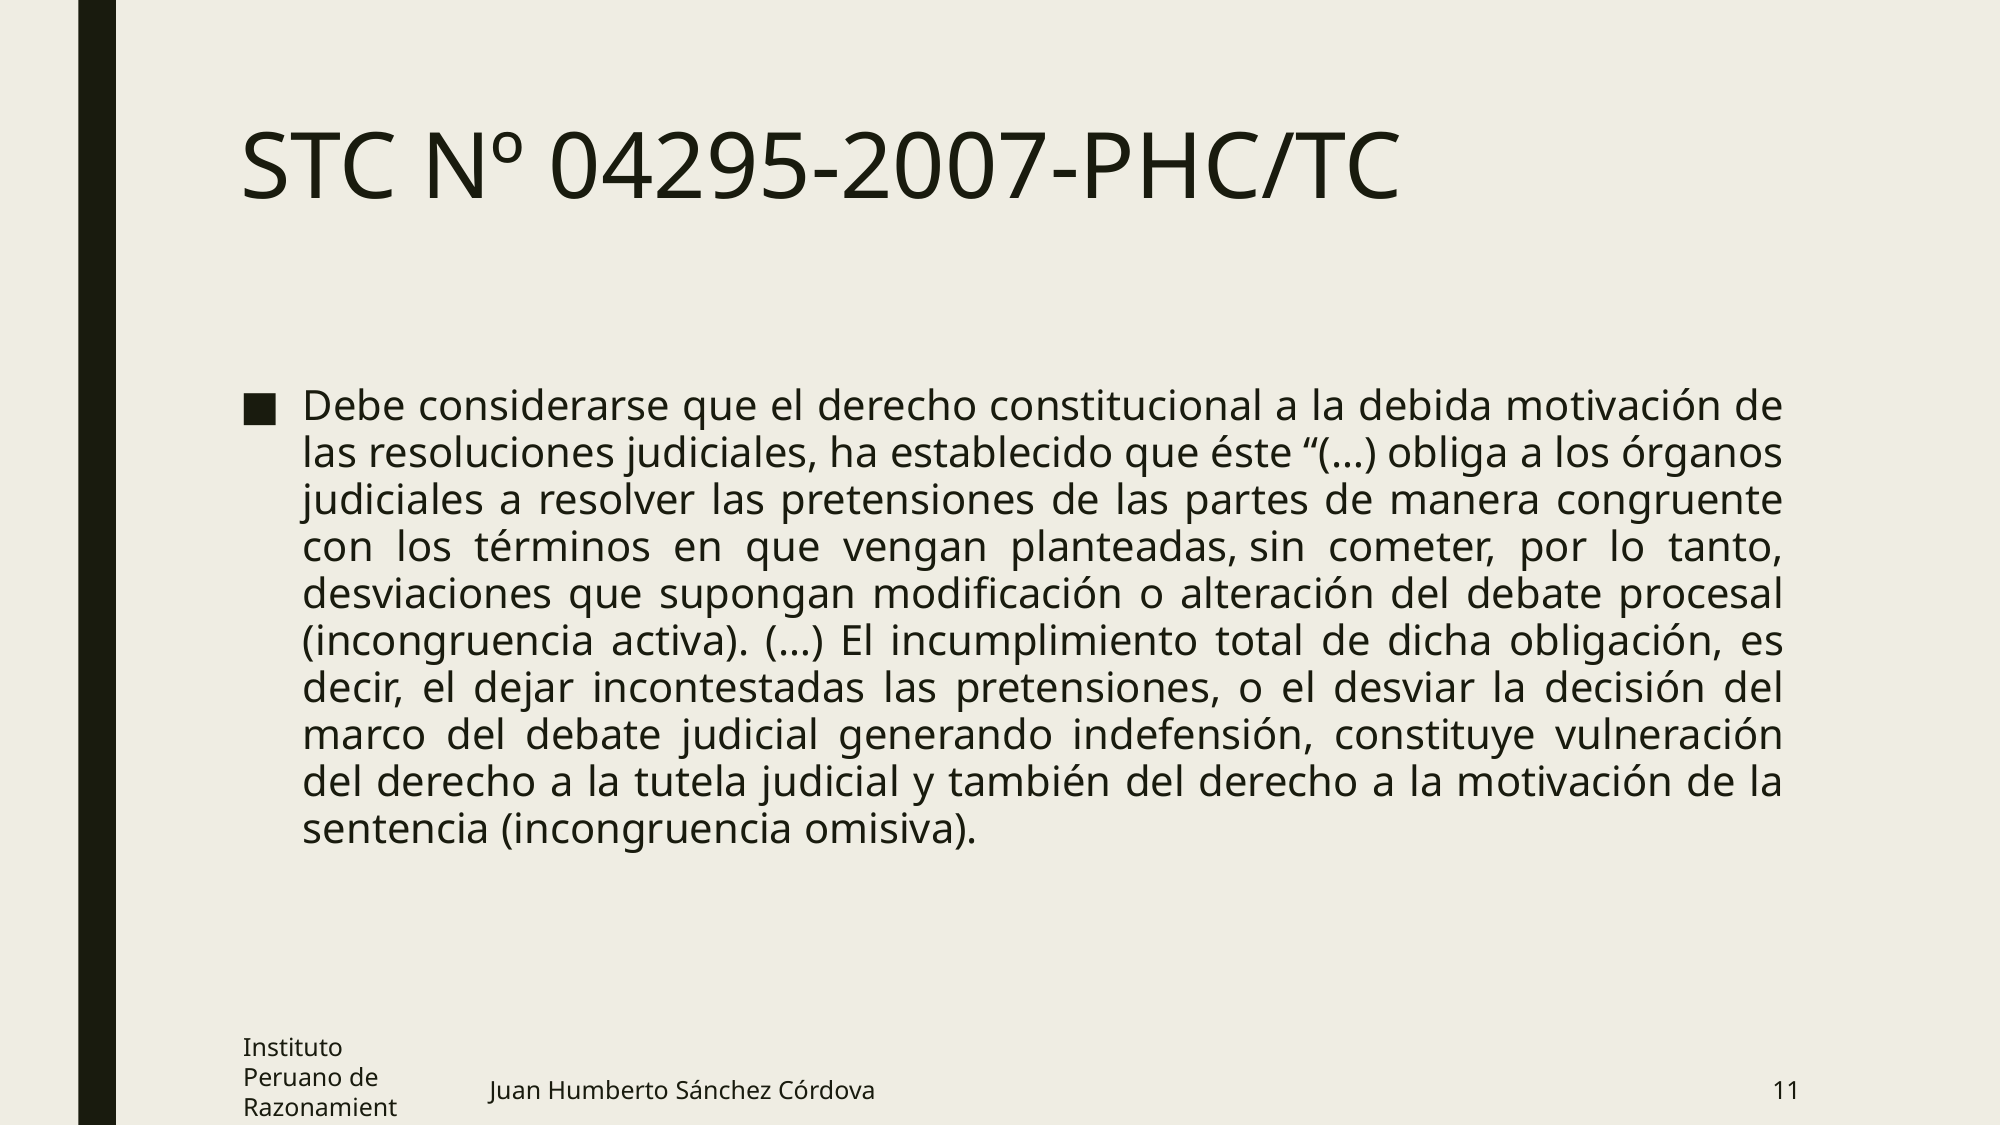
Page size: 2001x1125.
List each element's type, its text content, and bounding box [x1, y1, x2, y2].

slide_number Instituto Peruano de Razonamiento Probatorio [228, 1058, 426, 1125]
list Debe considerarse que el derecho constitucional a la debida motivación de las resoluciones judiciales, ha establecido que éste “(…) obliga a los órganos judiciales a resolver las pretensiones de las partes de manera congruente con los términos en que vengan planteadas, sin cometer, por lo tanto, desviaciones que supongan modificación o alteración del debate procesal (incongruencia activa). (…) El incumplimiento total de dicha obligación, es decir, el dejar incontestadas las pretensiones, o el desviar la decisión del marco del debate judicial generando indefensión, constituye vulneración del derecho a la tutela judicial y también del derecho a la motivación de la sentencia (incongruencia omisiva). [225, 375, 1800, 963]
footer Juan Humberto Sánchez Córdova [474, 1058, 1505, 1125]
slide_number 11 [1553, 1058, 1816, 1125]
title STC Nº 04295-2007-PHC/TC [225, 112, 1800, 357]
